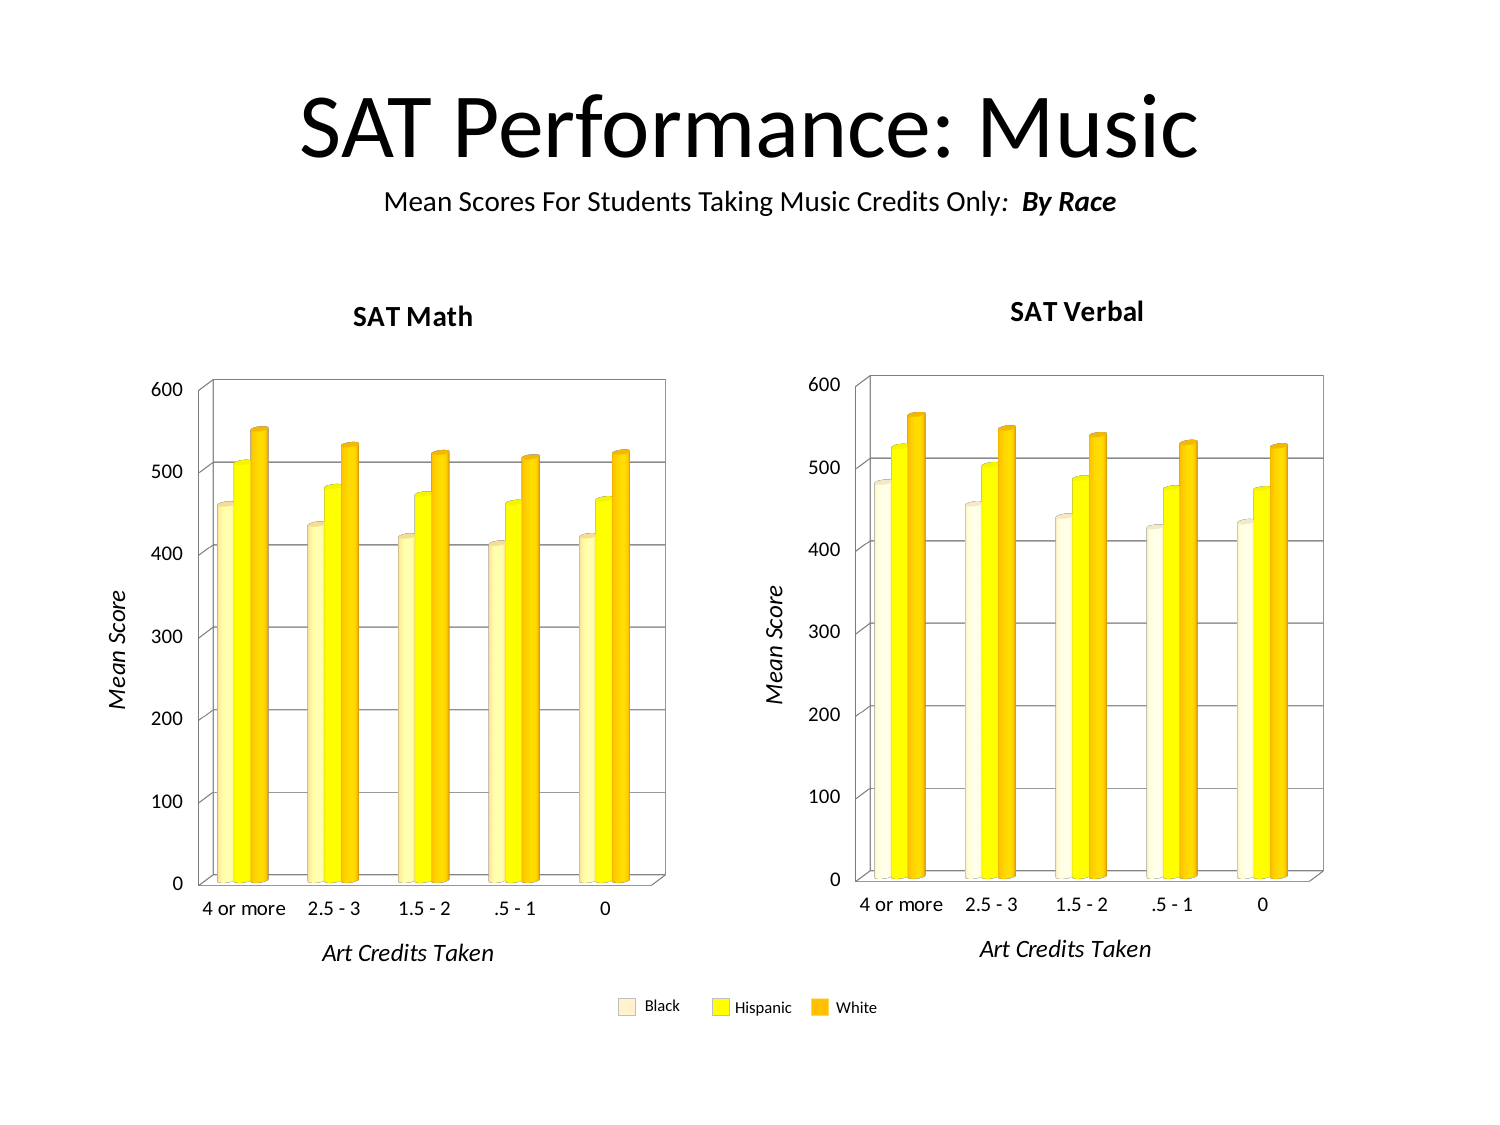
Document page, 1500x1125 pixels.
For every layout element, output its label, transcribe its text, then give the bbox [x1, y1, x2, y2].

text_box SAT Performance: Music [74, 26, 1425, 175]
chart [729, 291, 1336, 996]
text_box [618, 987, 1020, 1025]
text_box Mean Scores For Students Taking Music Credits Only: By Race [74, 175, 1425, 225]
chart [71, 295, 678, 1000]
